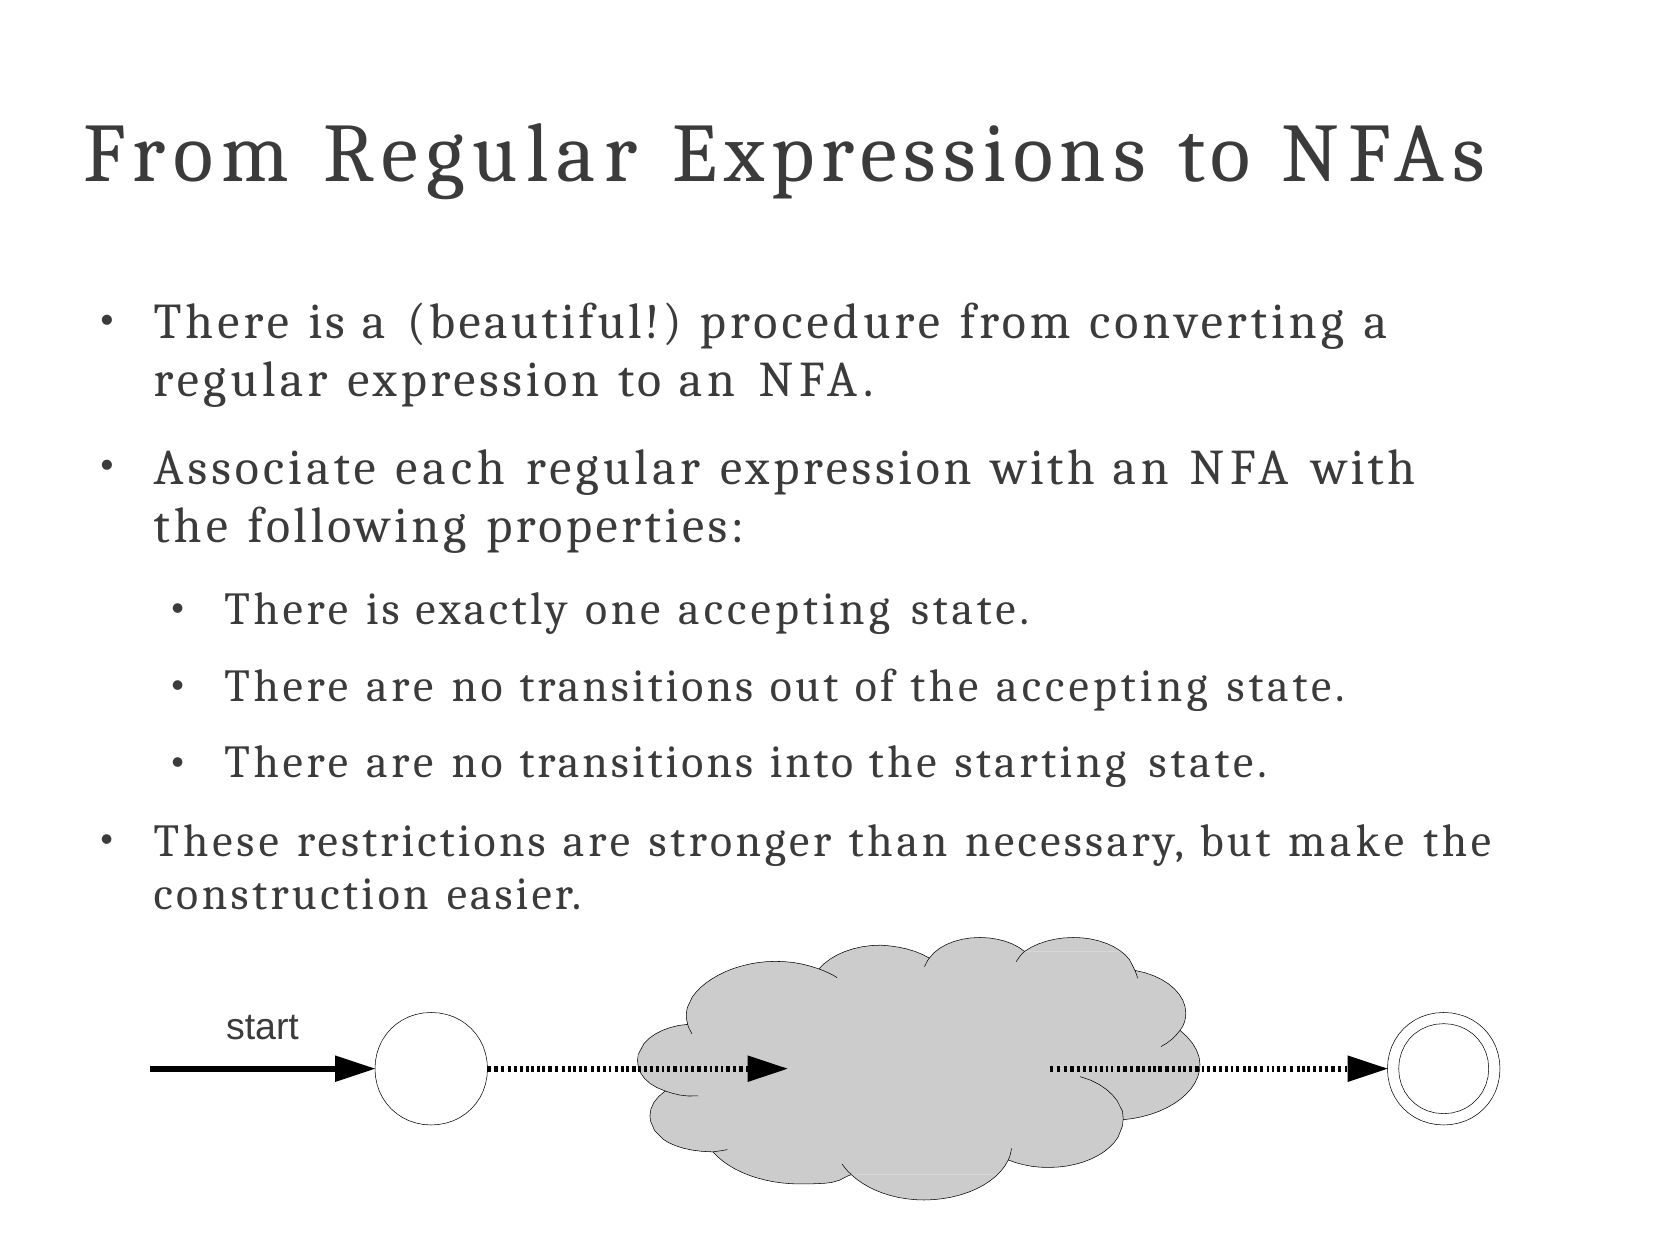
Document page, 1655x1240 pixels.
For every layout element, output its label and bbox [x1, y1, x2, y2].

text_box [169, 668, 190, 696]
text_box [169, 592, 190, 619]
text_box [222, 554, 1411, 787]
text_box [150, 1012, 491, 1126]
text_box [98, 301, 121, 331]
title [81, 96, 1571, 306]
text_box [637, 937, 1201, 1201]
text_box [98, 822, 119, 850]
text_box [151, 284, 1482, 553]
text_box [223, 1000, 302, 1048]
text_box [169, 745, 190, 773]
text_box [151, 807, 1572, 920]
text_box [1344, 1012, 1501, 1126]
text_box [98, 447, 121, 477]
